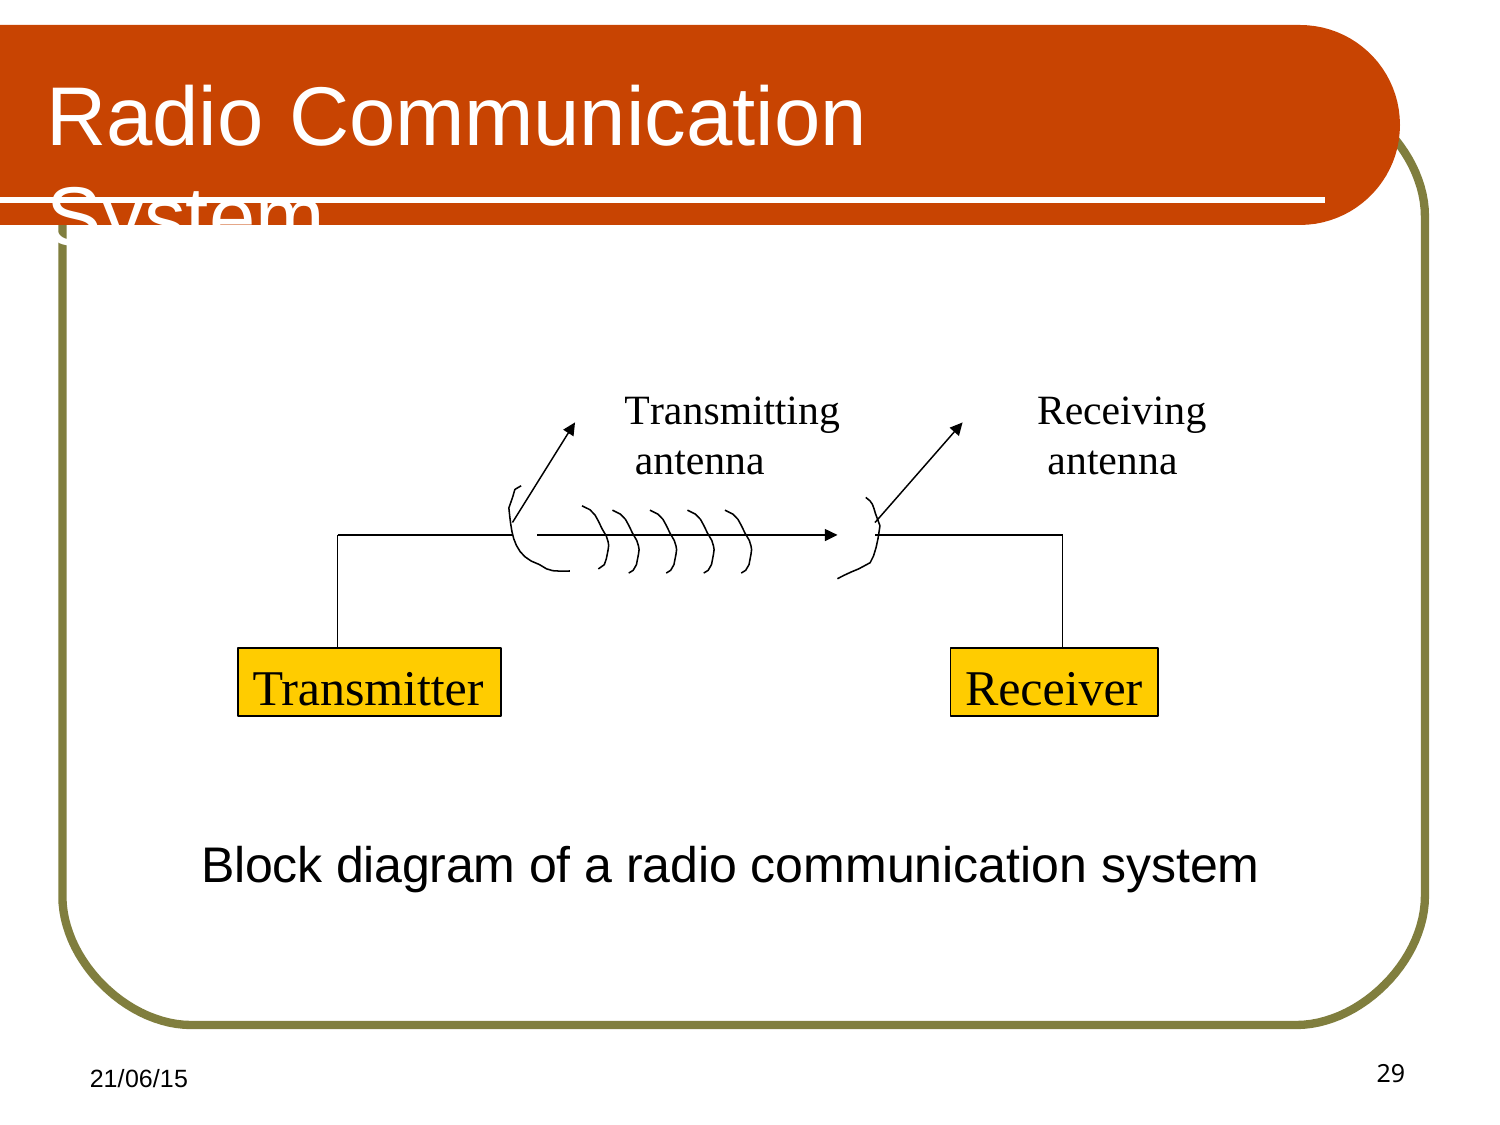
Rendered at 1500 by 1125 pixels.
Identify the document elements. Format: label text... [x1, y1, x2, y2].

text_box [336, 422, 1064, 648]
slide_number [87, 1062, 190, 1125]
title Radio Communication System [44, 60, 1169, 263]
text_box Transmitting antenna [622, 380, 842, 420]
text_box Receiving antenna [1034, 380, 1209, 483]
text_box Receiver [950, 648, 1158, 716]
text_box Block diagram of a radio communication system [199, 830, 1266, 893]
text_box Transmitter [237, 648, 502, 716]
slide_number 29 [1370, 1052, 1417, 1125]
